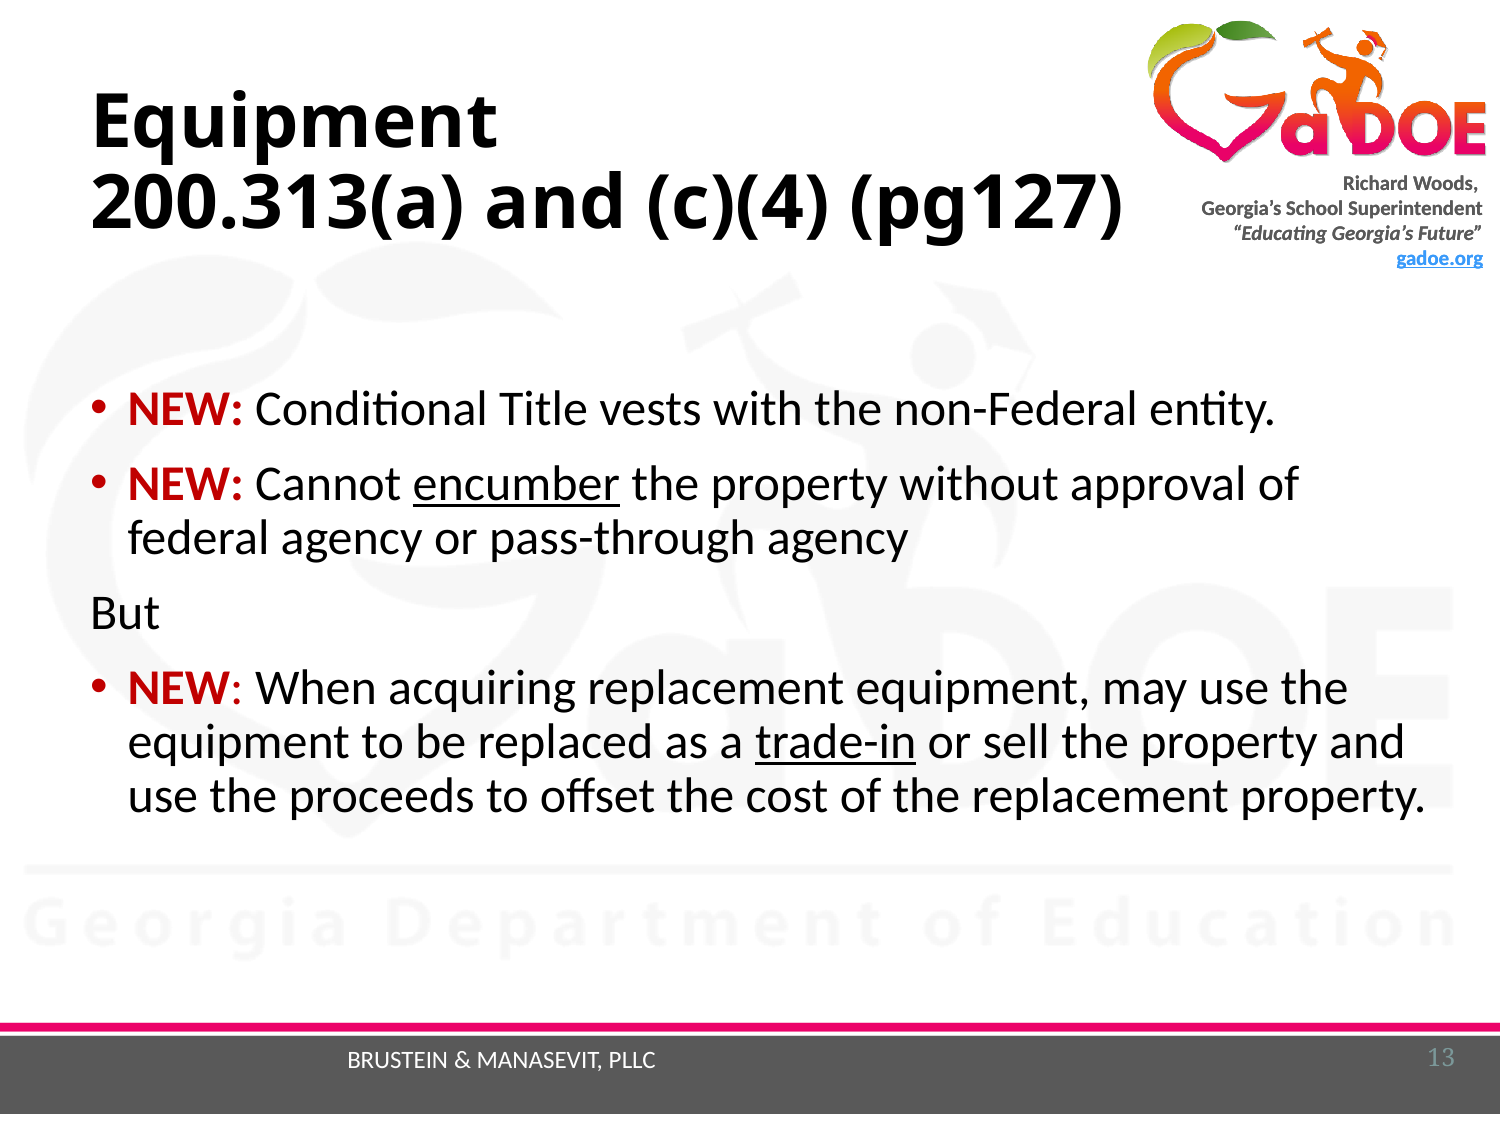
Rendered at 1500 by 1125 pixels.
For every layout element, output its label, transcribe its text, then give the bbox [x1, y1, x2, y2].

list NEW: Conditional Title vests with the non-Federal entity. NEW: Cannot encumber the property without approval of federal agency or pass-through agency But NEW: When acquiring replacement equipment, may use the equipment to be replaced as a trade-in or sell the property and use the proceeds to offset the cost of the replacement property. [75, 375, 1445, 1001]
picture [1135, 8, 1499, 164]
slide_number 13 [1391, 1028, 1471, 1089]
title Equipment 200.313(a) and (c)(4) (pg127) [75, 54, 1165, 273]
picture [19, 235, 1473, 980]
footer BRUSTEIN & MANASEVIT, PLLC [112, 1028, 891, 1089]
